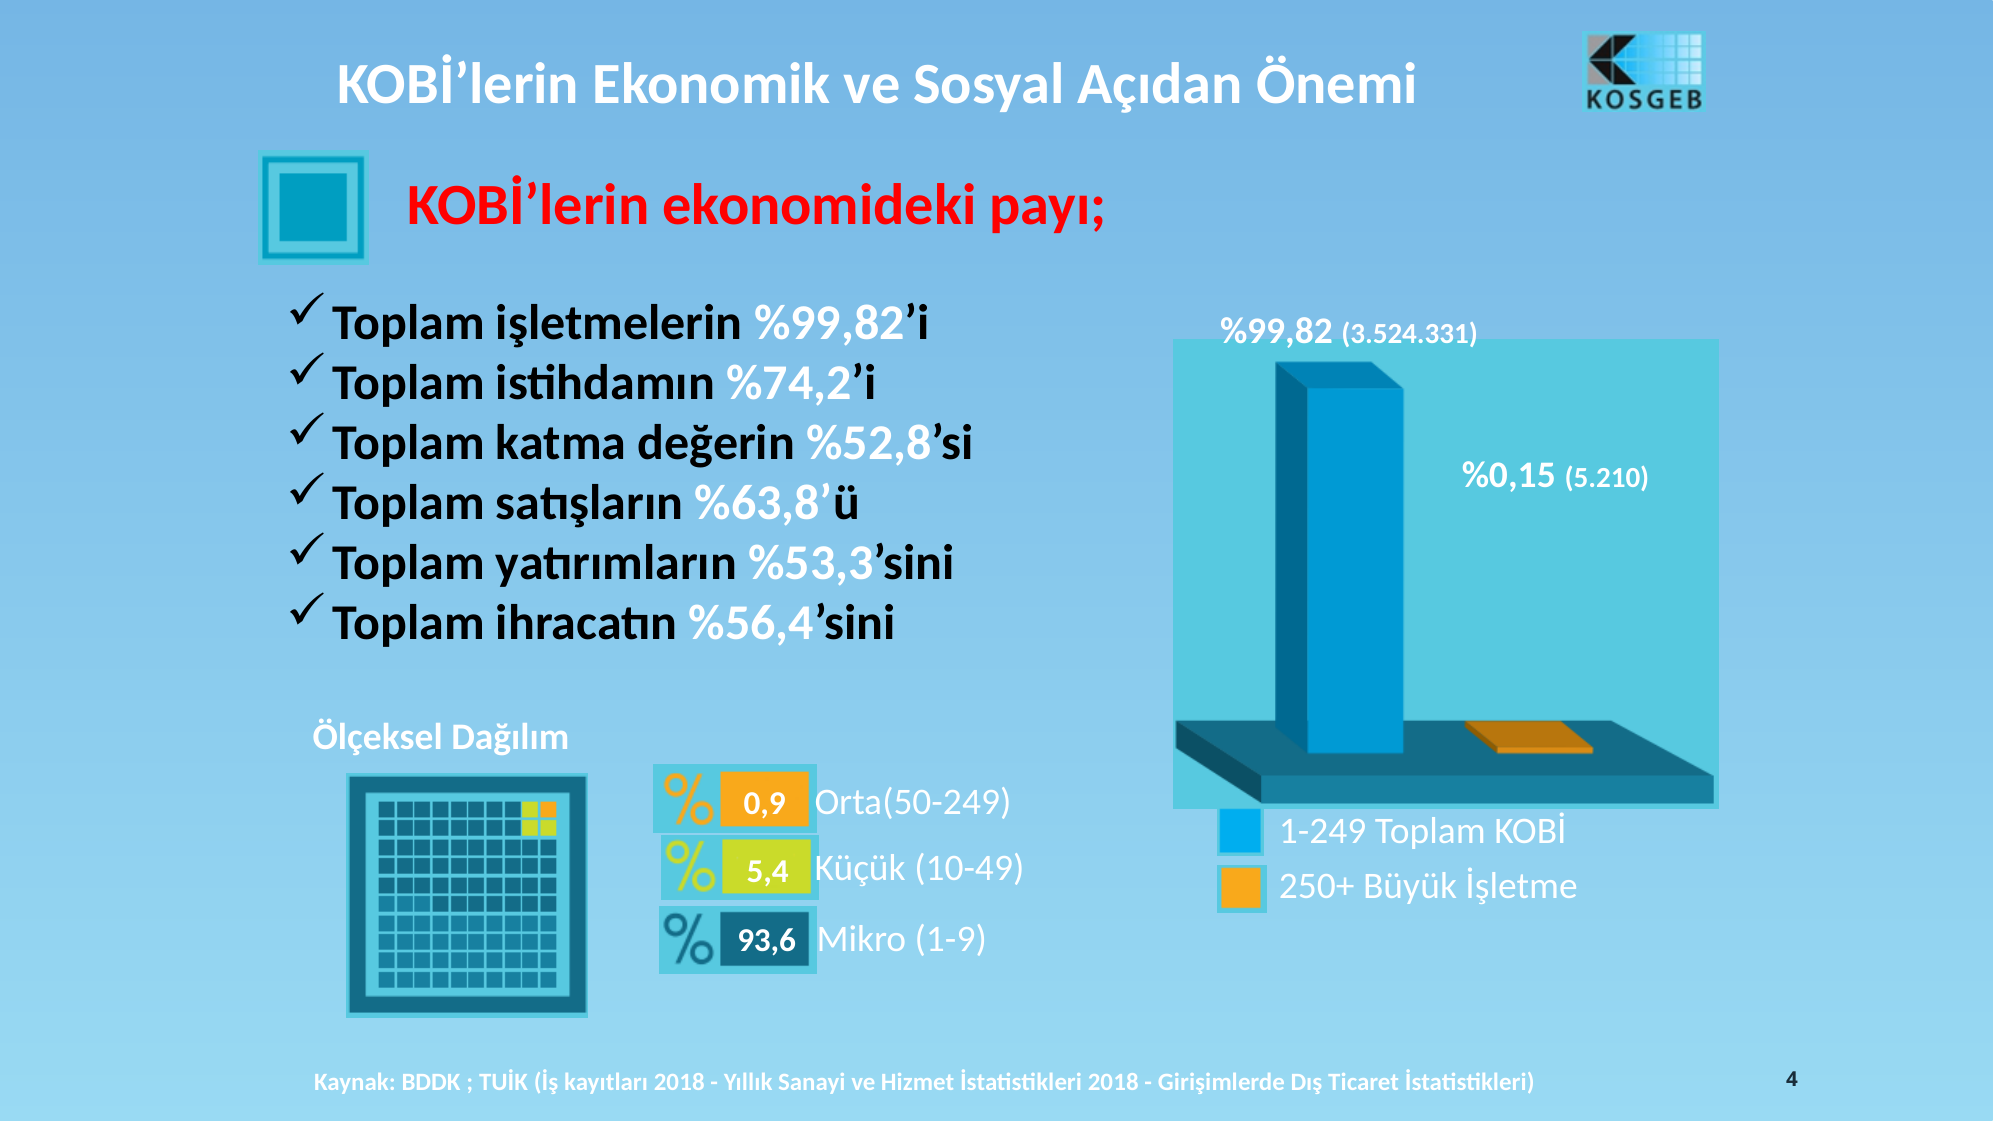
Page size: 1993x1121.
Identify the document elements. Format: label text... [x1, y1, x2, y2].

text_box %99,82 (3.524.331) [1205, 298, 1572, 334]
slide_number 4 [1771, 1057, 1931, 1103]
text_box Kaynak: BDDK ; TUİK (İş kayıtları 2018 - Yıllık Sanayi ve Hizmet İstatistikleri 2018 - Girişimlerde Dış Ticaret İstatistikleri) [299, 1058, 1583, 1103]
text_box 250+ Büyük İşletme [1267, 854, 1666, 914]
text_box Küçük (10-49) [824, 835, 1072, 896]
picture [1173, 339, 1720, 856]
text_box KOBİ’lerin Ekonomik ve Sosyal Açıdan Önemi [322, 37, 1540, 123]
picture [257, 150, 370, 265]
picture [659, 906, 817, 975]
picture [346, 772, 588, 1019]
picture [661, 835, 819, 901]
text_box KOBİ’lerin ekonomideki payı; [393, 158, 1122, 244]
text_box Mikro (1-9) [821, 906, 1015, 967]
text_box Orta(50-249) [824, 769, 1048, 830]
text_box Ölçeksel Dağılım [297, 704, 736, 764]
text_box 93,6 [822, 910, 831, 966]
picture [653, 764, 817, 833]
text_box 1-249 Toplam KOBİ [1269, 816, 1666, 854]
picture [1216, 865, 1268, 914]
picture [1582, 31, 1706, 112]
text_box Toplam işletmelerin %99,82’i Toplam istihdamın %74,2’i Toplam katma değerin %52,8’si Toplam satışların %63,8’ü Toplam yatırımların %53,3’sini Toplam ihracatın %56,4’sini [271, 281, 1134, 657]
